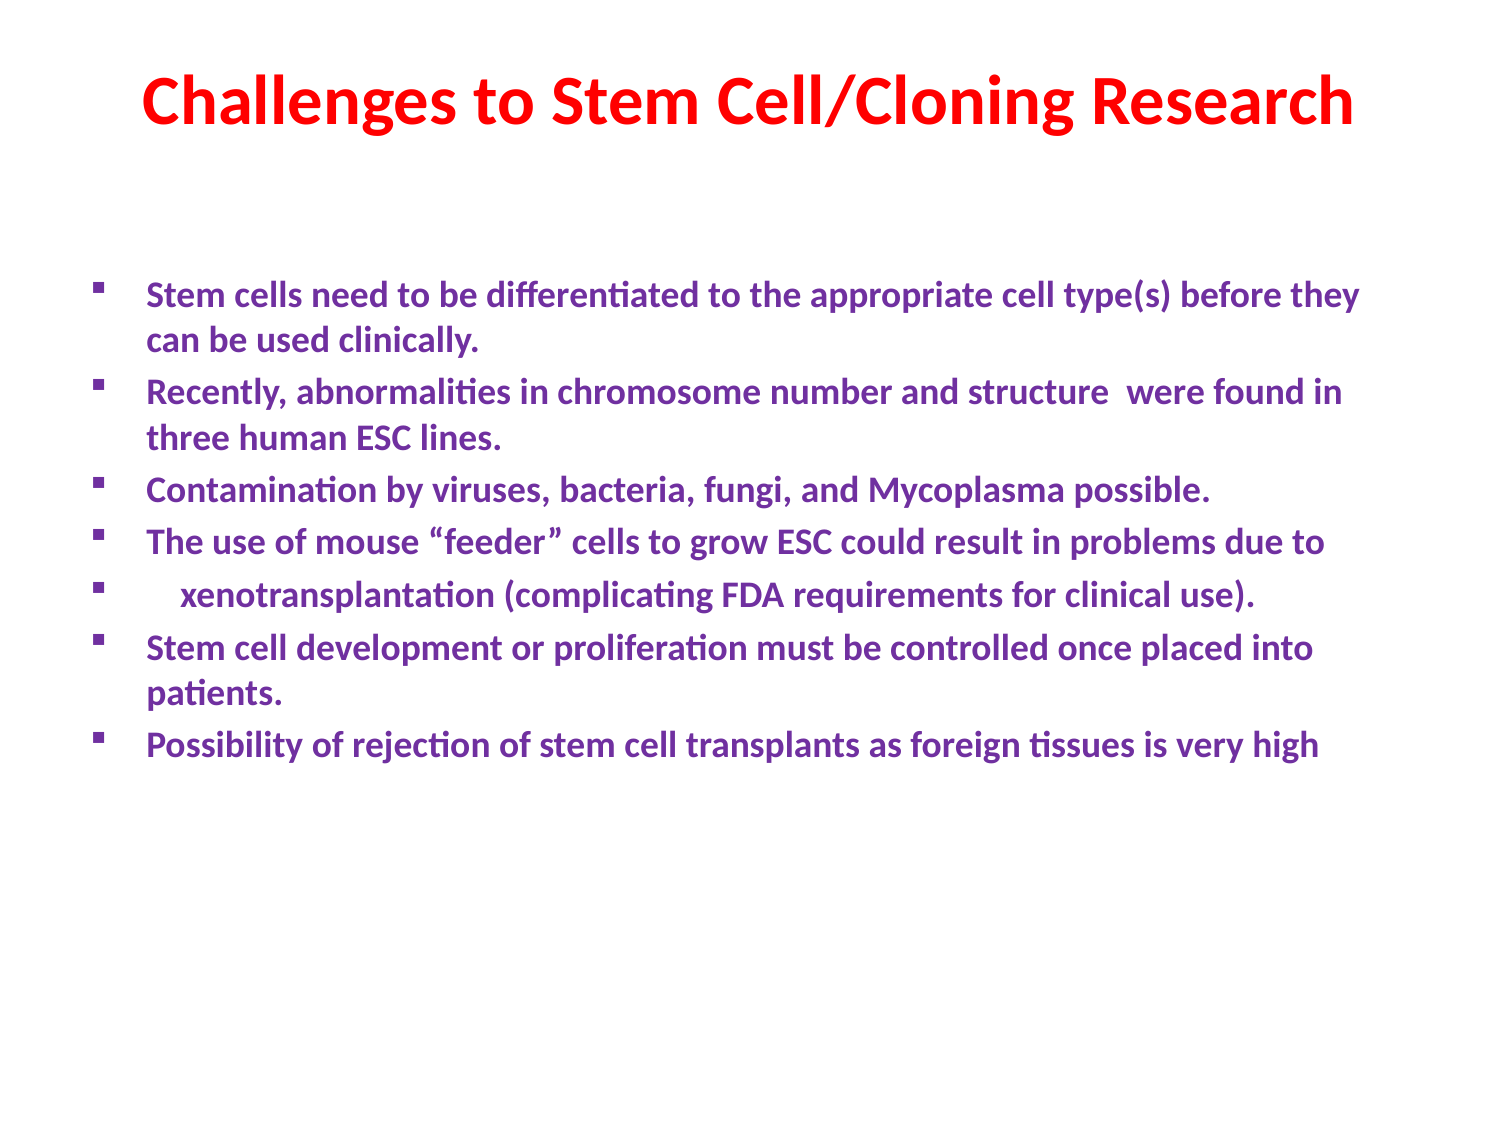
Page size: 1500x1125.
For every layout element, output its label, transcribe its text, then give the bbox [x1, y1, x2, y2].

list Stem cells need to be differentiated to the appropriate cell type(s) before they can be used clinically. Recently, abnormalities in chromosome number and structure were found in three human ESC lines. Contamination by viruses, bacteria, fungi, and Mycoplasma possible. The use of mouse “feeder” cells to grow ESC could result in problems due to xenotransplantation (complicating FDA requirements for clinical use). Stem cell development or proliferation must be controlled once placed into patients. Possibility of rejection of stem cell transplants as foreign tissues is very high [75, 262, 1425, 1005]
title Challenges to Stem Cell/Cloning Research [75, 45, 1425, 233]
